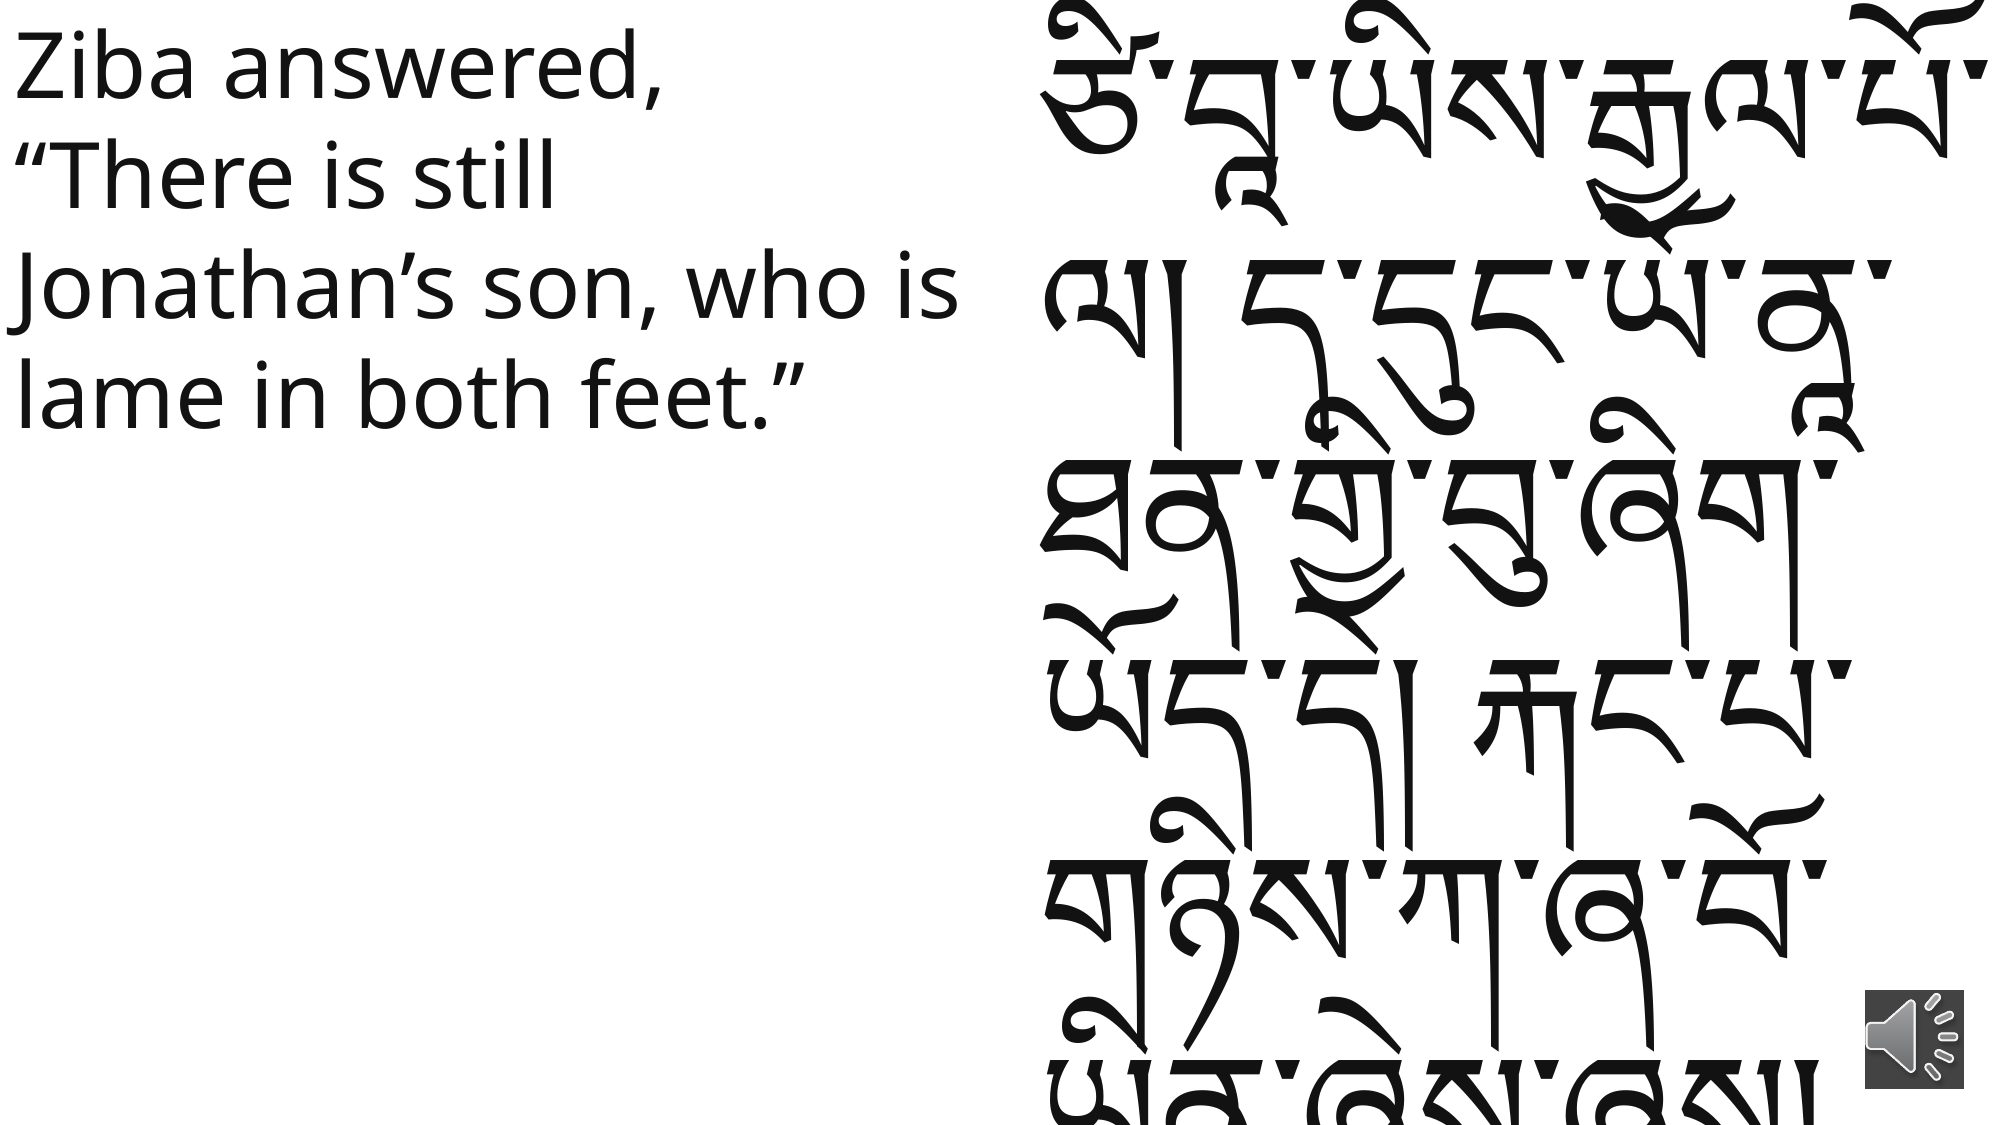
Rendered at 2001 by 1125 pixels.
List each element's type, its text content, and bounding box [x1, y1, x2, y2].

text_box ཙི་བཱ་ཡིས་རྒྱལ་པོ་ལ། ད་དུང་ཡོ་ནཱ་ཐན་གྱི་བུ་ཞིག་ཡོད་དེ། རྐང་པ་གཉིས་ཀ་ཞ་བོ་ཡིན་ཞེས་ཞུས། [1023, 0, 2000, 1125]
picture [1864, 989, 1965, 1090]
text_box Ziba answered, “There is still Jonathan’s son, who is lame in both feet.” [0, 0, 981, 1125]
